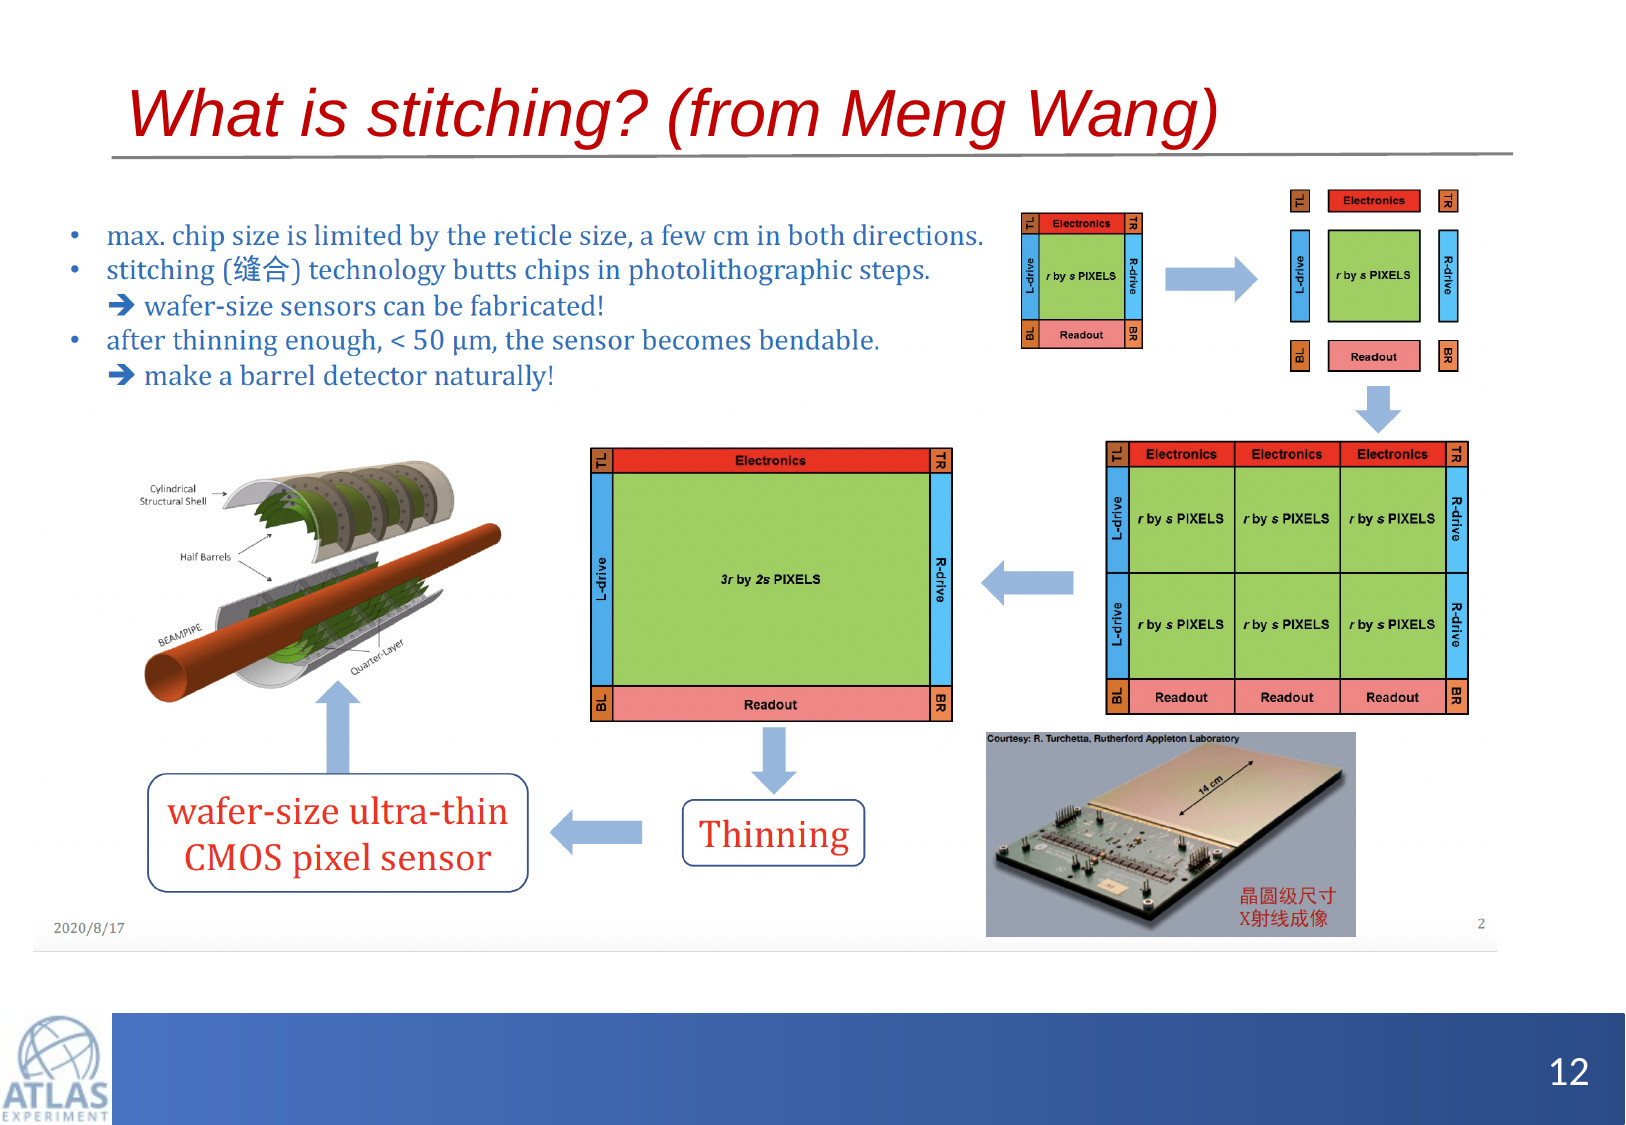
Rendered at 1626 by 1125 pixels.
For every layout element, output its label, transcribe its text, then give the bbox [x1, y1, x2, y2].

list df [111, 191, 1514, 1014]
title What is stitching? (from Meng Wang) [111, 59, 1514, 170]
picture [33, 169, 1497, 952]
